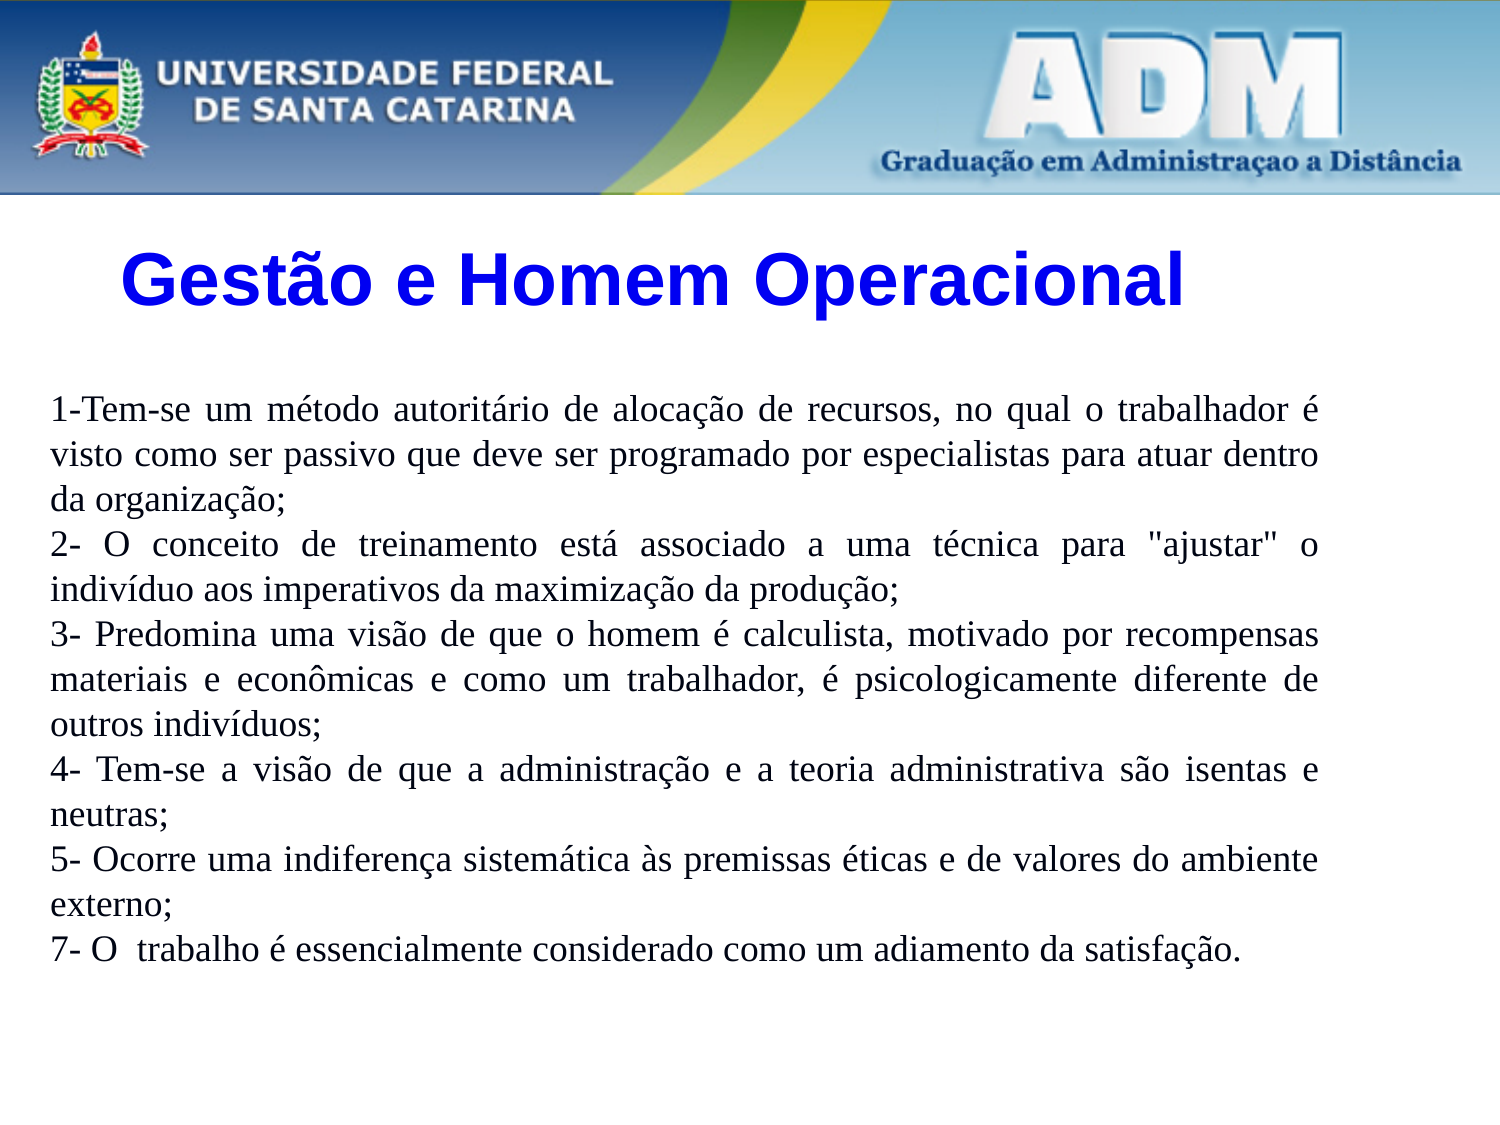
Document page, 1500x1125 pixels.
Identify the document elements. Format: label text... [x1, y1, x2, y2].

picture [0, 0, 1500, 195]
title Gestão e Homem Operacional [105, 210, 1374, 342]
text_box 1-Tem-se um método autoritário de alocação de recursos, no qual o trabalhador é visto como ser passivo que deve ser programado por especialistas para atuar dentro da organização; 2- O conceito de treinamento está associado a uma técnica para "ajustar" o indivíduo aos imperativos da maximização da produção; 3- Predomina uma visão de que o homem é calculista, motivado por recompensas materiais e econômicas e como um trabalhador, é psicologicamente diferente de outros indivíduos; 4- Tem-se a visão de que a administração e a teoria administrativa são isentas e neutras; 5- Ocorre uma indiferença sistemática às premissas éticas e de valores do ambiente externo; 7- O trabalho é essencialmente considerado como um adiamento da satisfação. [35, 376, 1336, 977]
